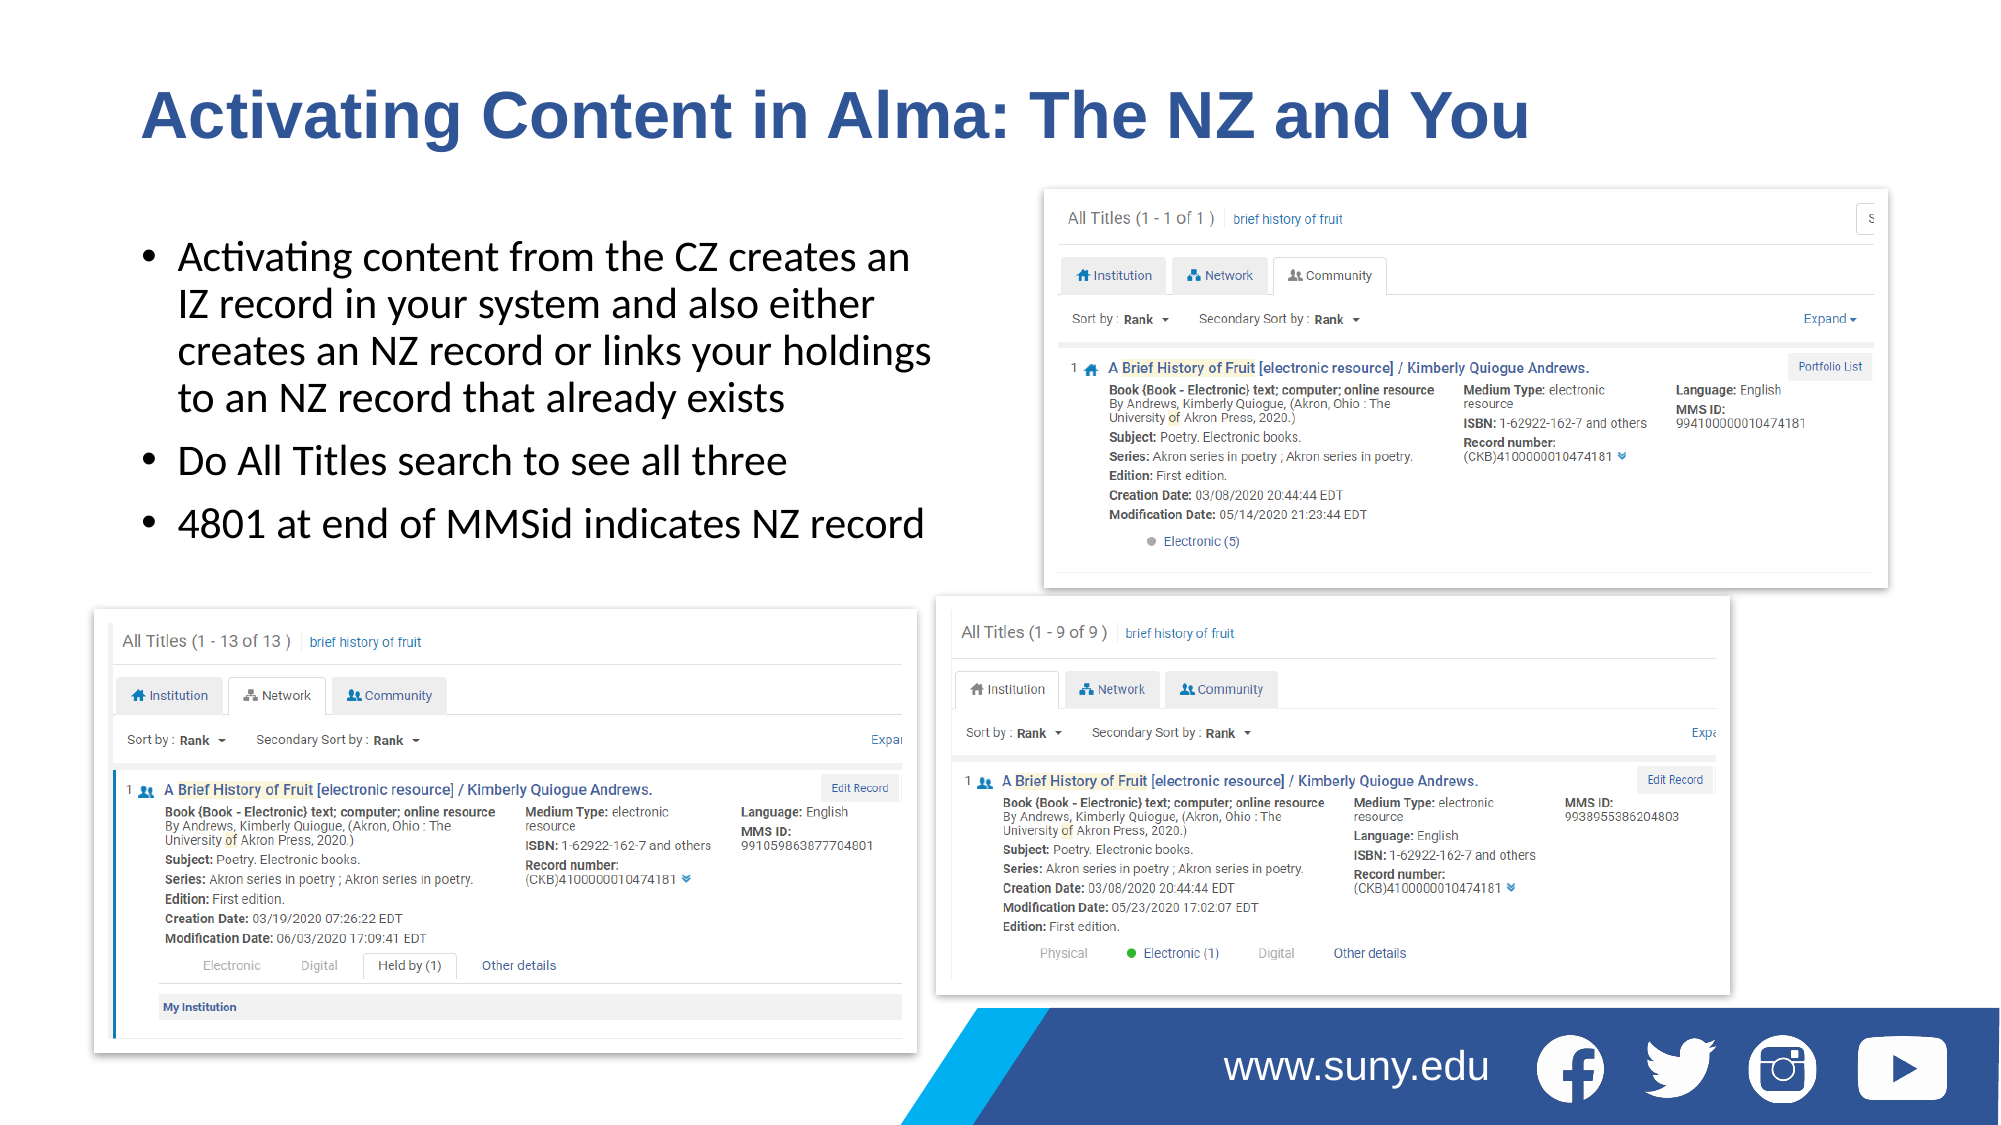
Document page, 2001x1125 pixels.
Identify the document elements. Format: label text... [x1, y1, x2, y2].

picture [108, 623, 903, 1039]
picture [1058, 203, 1874, 574]
picture [950, 610, 1716, 981]
text_box Activating content from the CZ creates an IZ record in your system and also either creates an NZ record or links your holdings to an NZ record that already exists Do All Titles search to see all three 4801 at end of MMSid indicates NZ record [126, 226, 961, 594]
text_box Activating Content in Alma: The NZ and You [126, 64, 1863, 159]
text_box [900, 1007, 2000, 1125]
